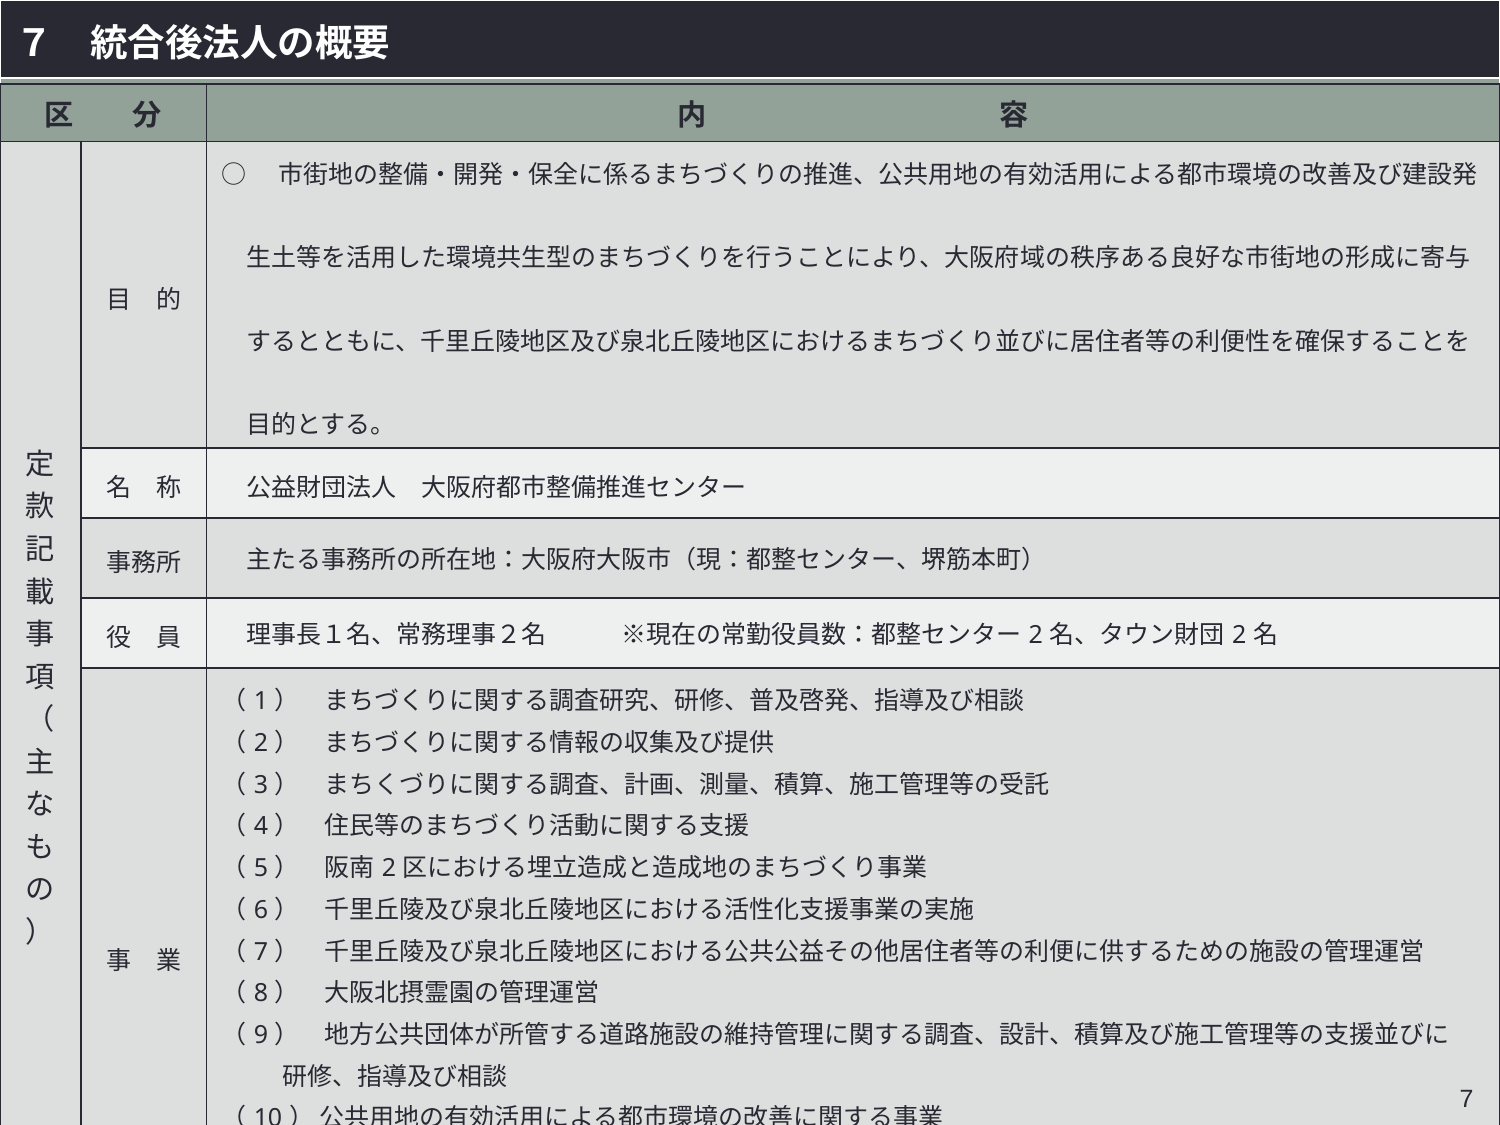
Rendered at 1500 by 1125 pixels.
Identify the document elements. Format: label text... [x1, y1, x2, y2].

table_header 内 容 [207, 85, 1499, 141]
table_cell 目 的 [82, 142, 206, 447]
table_header ７ 統合後法人の概要 [1, 1, 1499, 77]
table_header 区 分 [1, 85, 206, 141]
table_header [1, 79, 1499, 83]
table_cell 主たる事務所の所在地：大阪府大阪市（現：都整センター、堺筋本町） [207, 519, 1499, 597]
slide_number 7 [1433, 1071, 1500, 1125]
table_cell 役 員 [82, 599, 206, 667]
table_cell 事 業 [82, 669, 206, 1125]
table_cell 事務所 [82, 519, 206, 597]
table_cell 定款記載事項（主なもの） [1, 142, 80, 1125]
table_cell ○ 市街地の整備・開発・保全に係るまちづくりの推進、公共用地の有効活用による都市環境の改善及び建設発 生土等を活用した環境共生型のまちづくりを行うことにより、大阪府域の秩序ある良好な市街地の形成に寄与 するとともに、千里丘陵地区及び泉北丘陵地区におけるまちづくり並びに居住者等の利便性を確保することを 目的とする。 [207, 142, 1499, 447]
table_cell 名 称 [82, 449, 206, 517]
table_cell 公益財団法人 大阪府都市整備推進センター [207, 449, 1499, 517]
table_cell 理事長１名、常務理事２名 ※現在の常勤役員数：都整センター2名、タウン財団2名 [207, 599, 1499, 667]
table_cell （1） まちづくりに関する調査研究、研修、普及啓発、指導及び相談 （2） まちづくりに関する情報の収集及び提供 （3） まちくづりに関する調査、計画、測量、積算、施工管理等の受託 （4） 住民等のまちづくり活動に関する支援 （5） 阪南2区における埋立造成と造成地のまちづくり事業 （6） 千里丘陵及び泉北丘陵地区における活性化支援事業の実施 （7） 千里丘陵及び泉北丘陵地区における公共公益その他居住者等の利便に供するための施設の管理運営 （8） 大阪北摂霊園の管理運営 （9） 地方公共団体が所管する道路施設の維持管理に関する調査、設計、積算及び施工管理等の支援並びに 研修、指導及び相談 （10） 公共用地の有効活用による都市環境の改善に関する事業 （11） その他この法人の目的を達成するために必要な事業 [207, 669, 1499, 1125]
